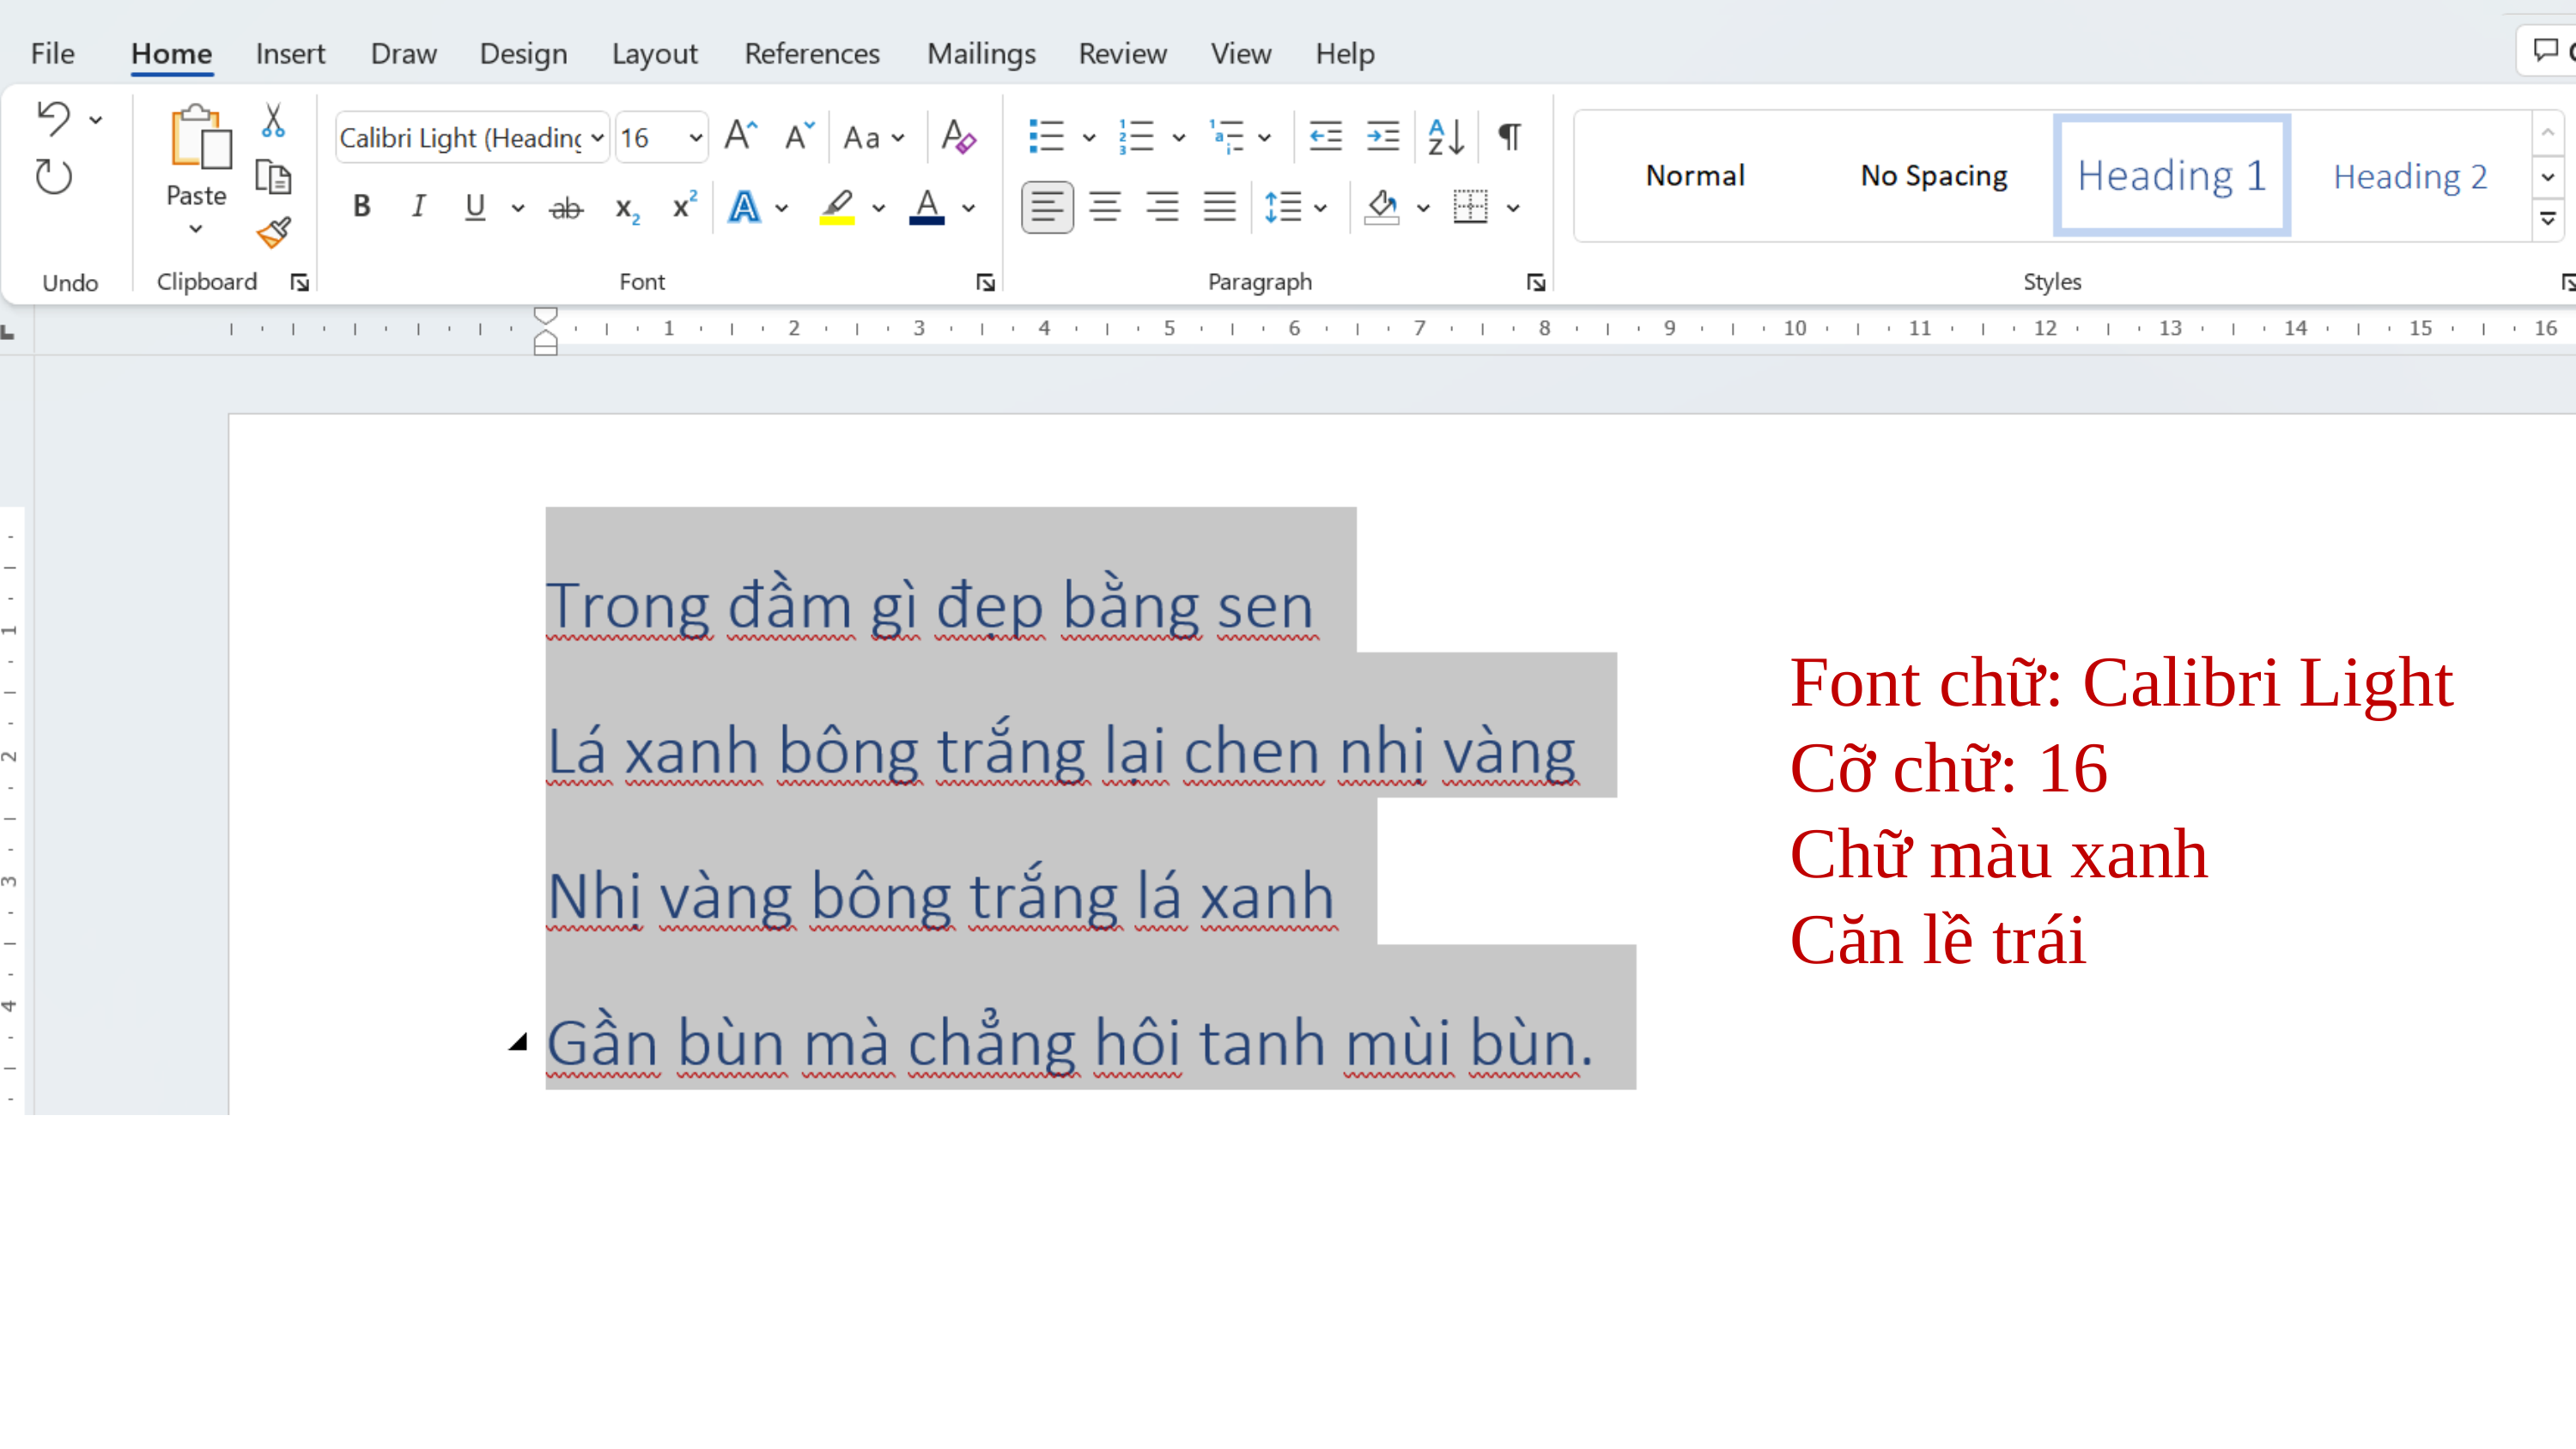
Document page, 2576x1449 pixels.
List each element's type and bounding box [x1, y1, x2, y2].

picture [0, 0, 2576, 1115]
